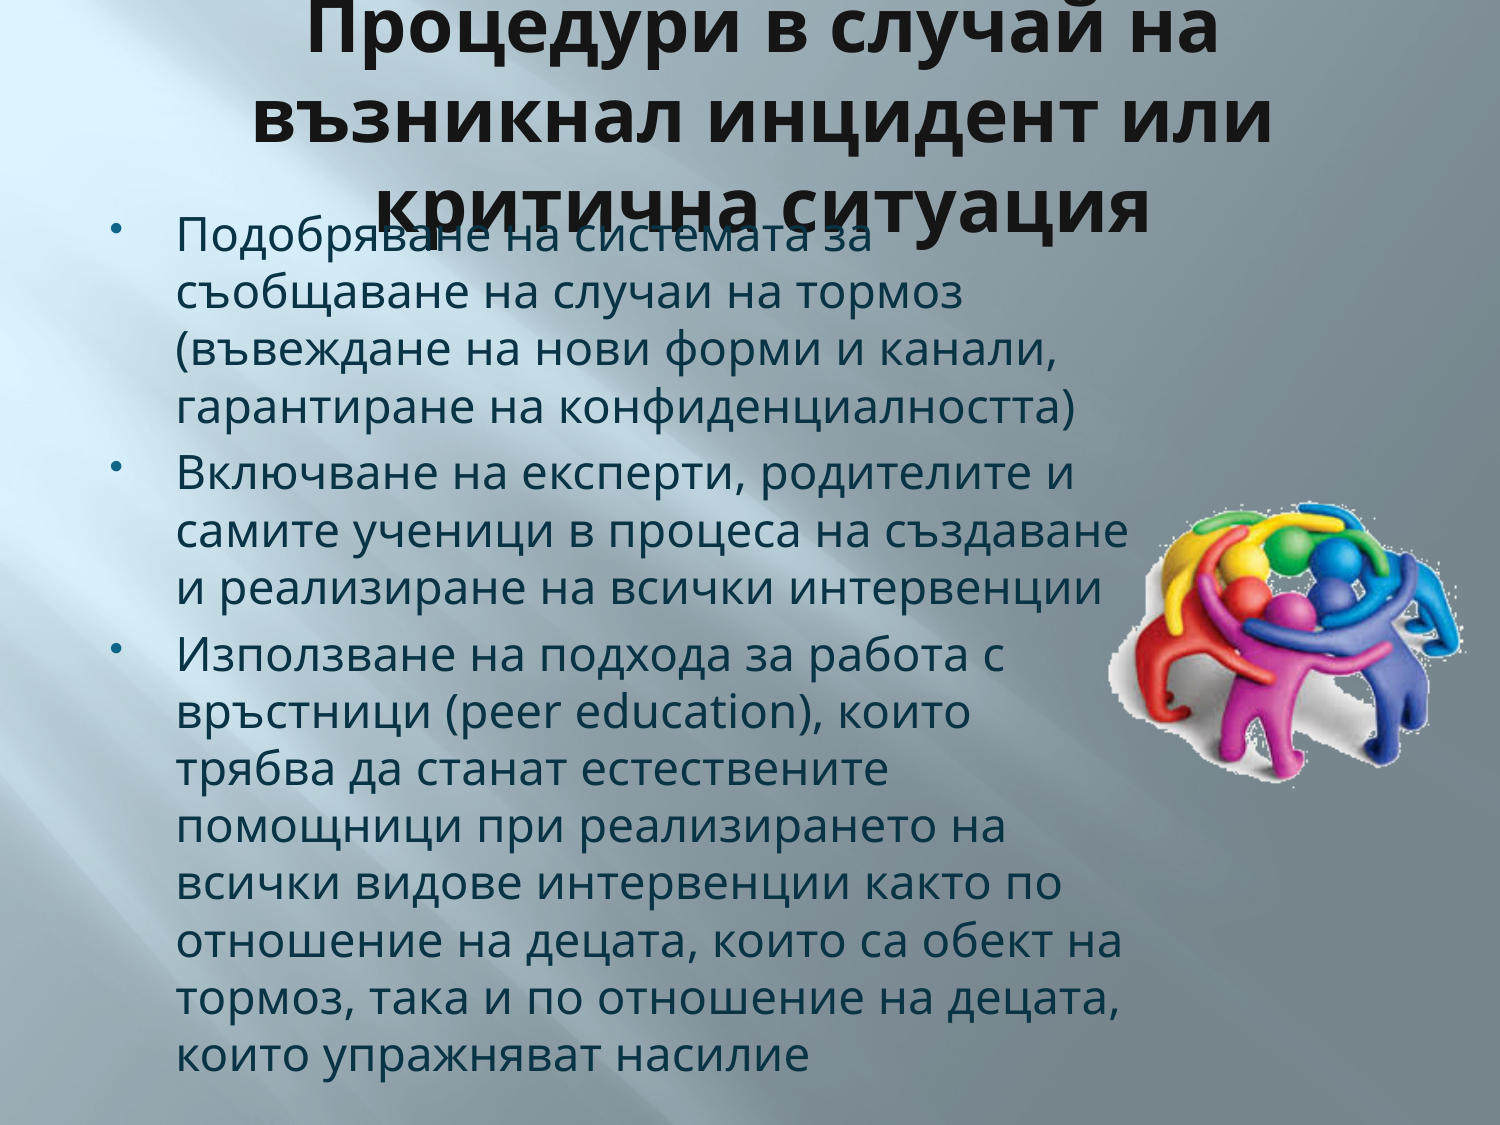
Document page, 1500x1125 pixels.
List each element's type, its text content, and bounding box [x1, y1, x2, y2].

list Подобряване на системата за съобщаване на случаи на тормоз (въвеждане на нови форми и канали, гарантиране на конфиденциалността) Включване на експерти, родителите и самите ученици в процеса на създаване и реализиране на всички интервенции Използване на подхода за работа с връстници (peer education), които трябва да станат естествените помощници при реализирането на всички видове интервенции както по отношение на децата, които са обект на тормоз, така и по отношение на децата, които упражняват насилие [75, 196, 1152, 1106]
picture [1092, 491, 1494, 797]
title Процедури в случай на възникнал инцидент или критична ситуация [88, 19, 1439, 207]
